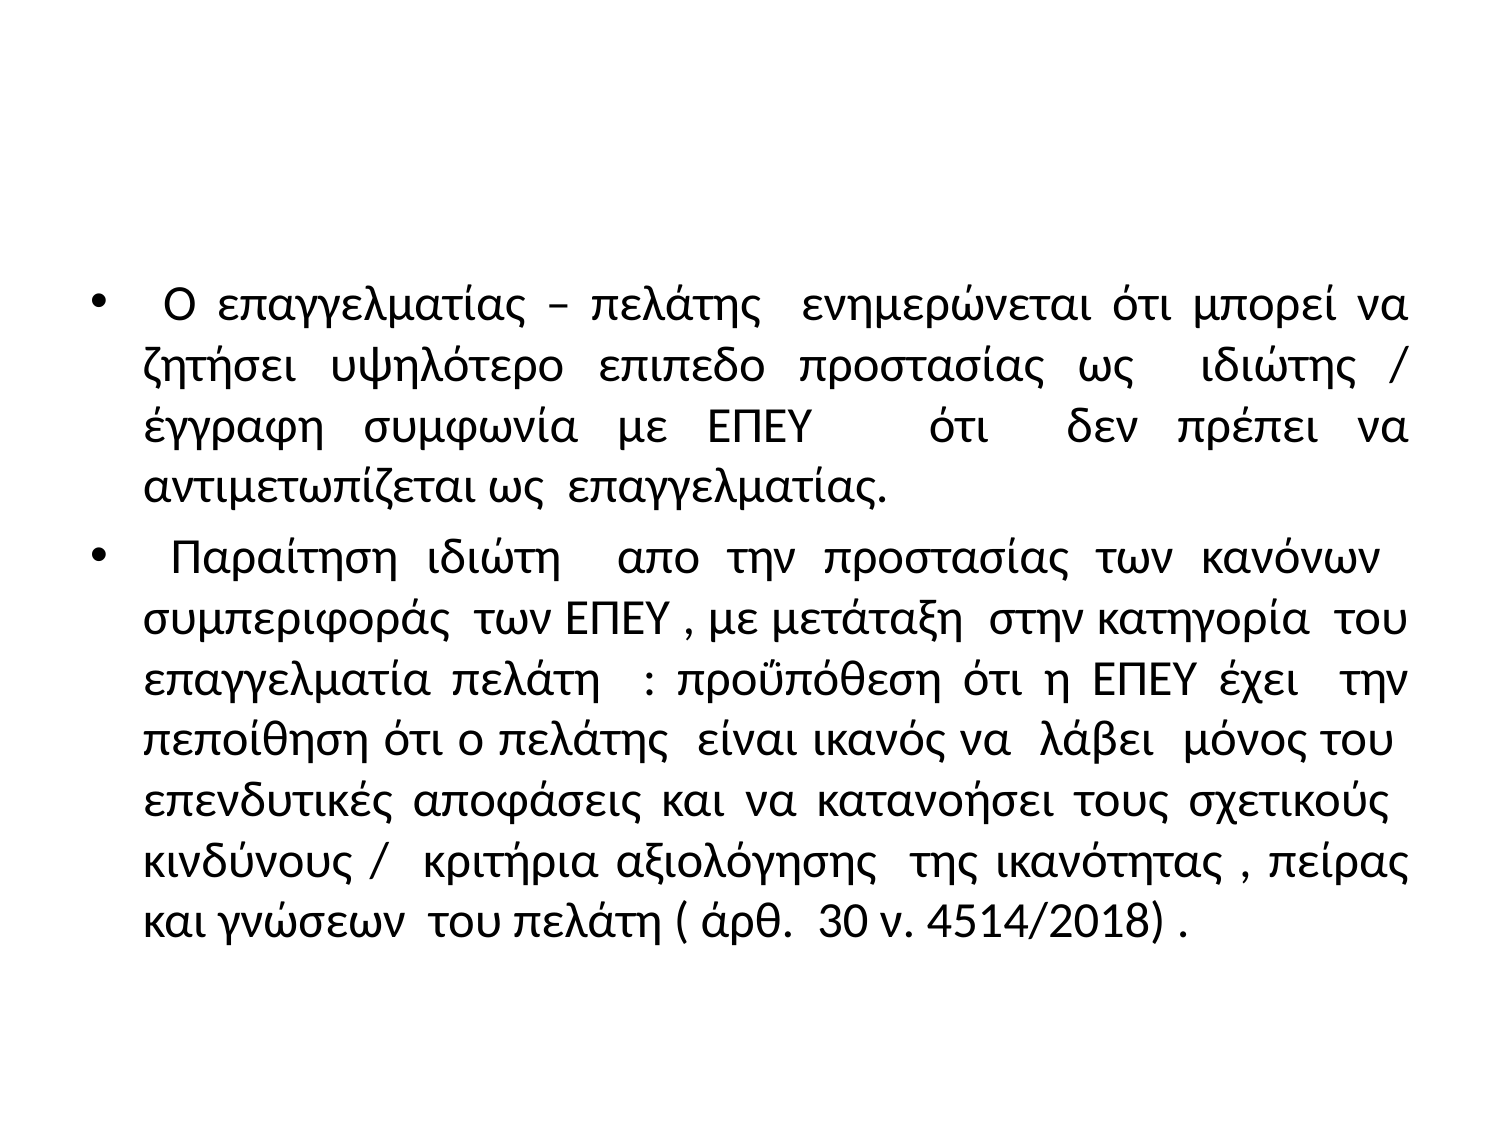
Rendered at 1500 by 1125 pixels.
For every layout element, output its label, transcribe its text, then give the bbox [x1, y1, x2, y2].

list Ο επαγγελματίας – πελάτης ενημερώνεται ότι μπορεί να ζητήσει υψηλότερο επιπεδο προστασίας ως ιδιώτης / έγγραφη συμφωνία με ΕΠΕΥ ότι δεν πρέπει να αντιμετωπίζεται ως επαγγελματίας. Παραίτηση ιδιώτη απο την προστασίας των κανόνων συμπεριφοράς των ΕΠΕΥ , με μετάταξη στην κατηγορία του επαγγελματία πελάτη : προΰπόθεση ότι η ΕΠΕΥ έχει την πεποίθηση ότι ο πελάτης είναι ικανός να λάβει μόνος του επενδυτικές αποφάσεις και να κατανοήσει τους σχετικούς κινδύνους / κριτήρια αξιολόγησης της ικανότητας , πείρας και γνώσεων του πελάτη ( άρθ. 30 ν. 4514/2018) . [75, 262, 1425, 1005]
